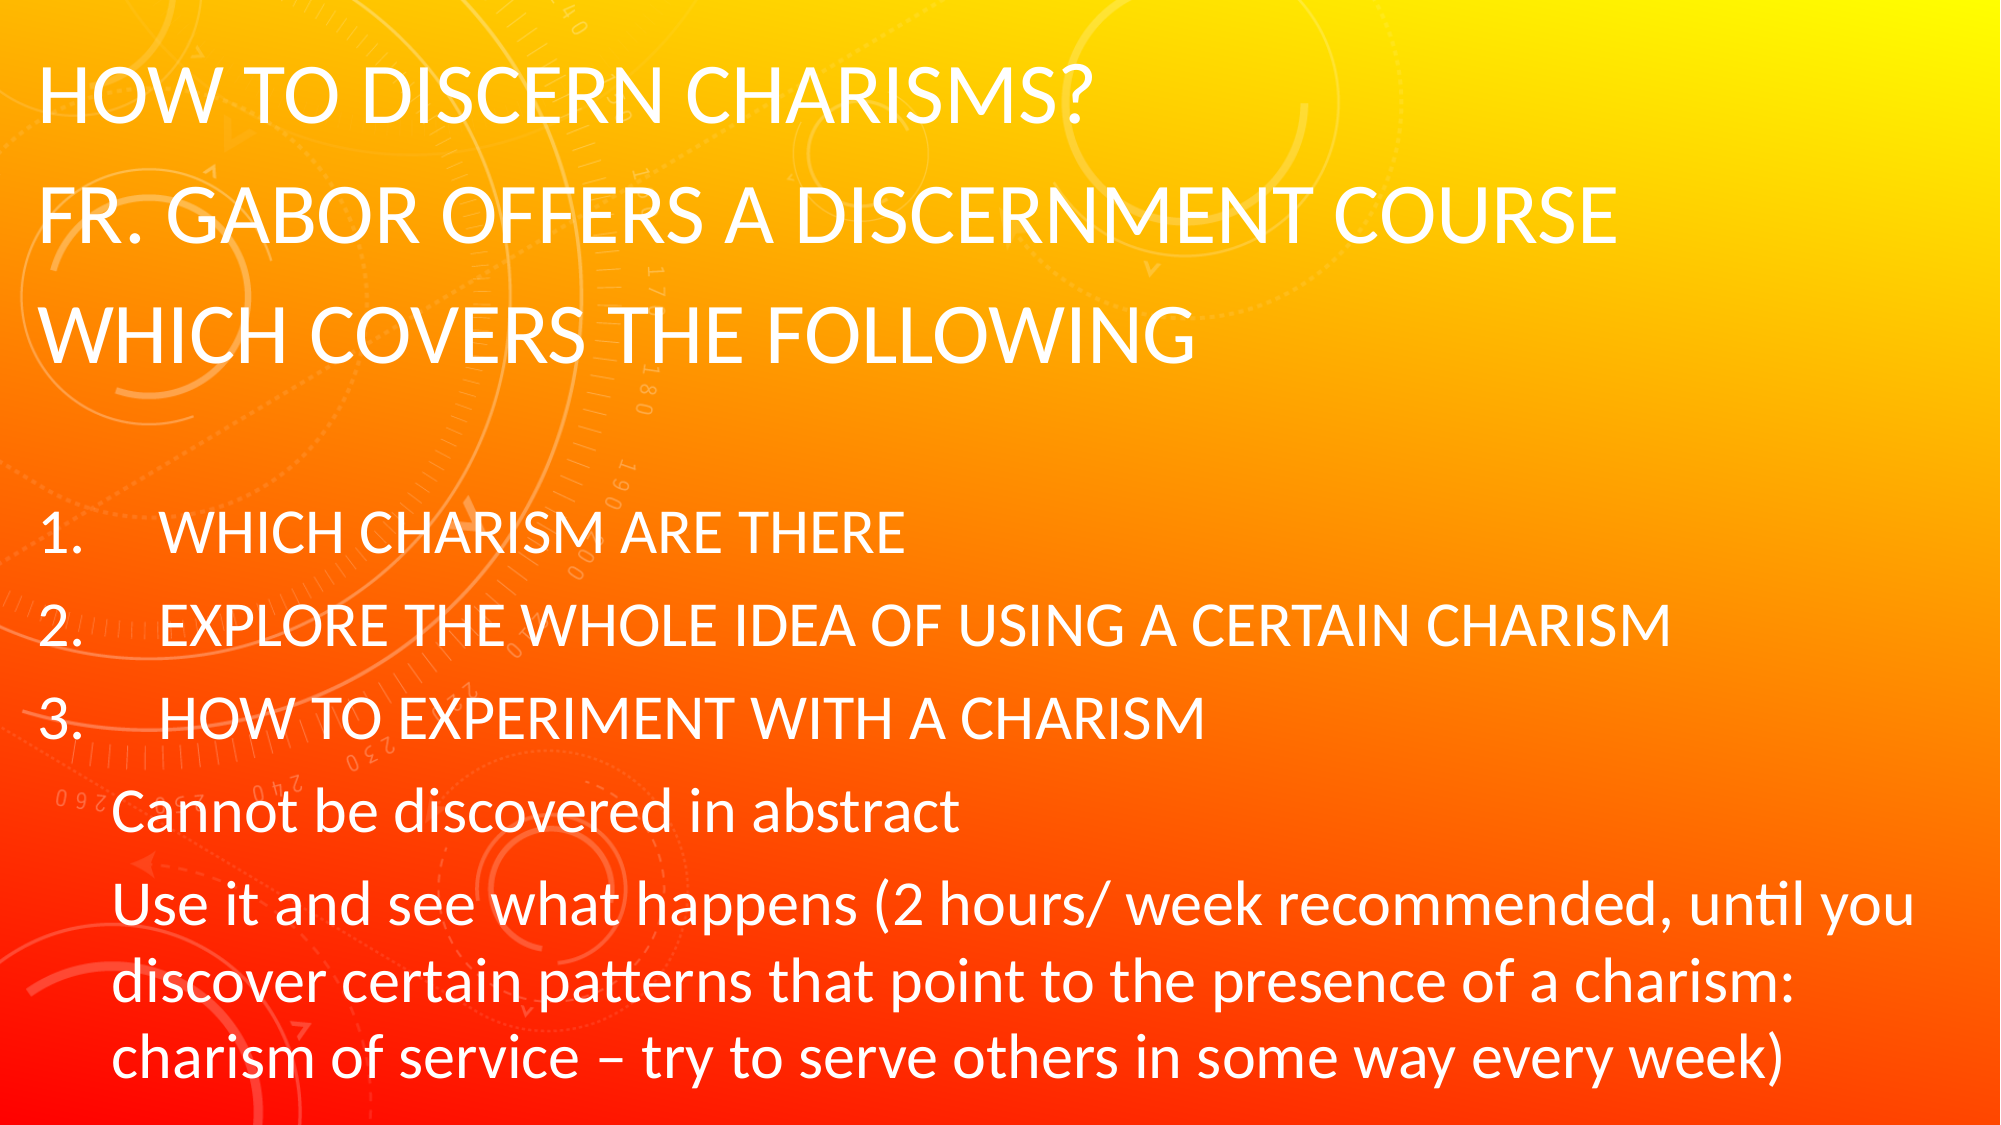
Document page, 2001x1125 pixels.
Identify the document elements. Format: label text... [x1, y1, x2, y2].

picture [0, 0, 2000, 1125]
subtitle How to discern Charisms? Fr. Gabor offers a Discernment course Which covers the following Which charism are there Explore the whole idea of using a certain charism How to Experiment with a Charism Cannot be discovered in abstract Use it and see what happens (2 hours/ week recommended, until you discover certain patterns that point to the presence of a charism: charism of service – try to serve others in some way every week) [22, 29, 1980, 1107]
